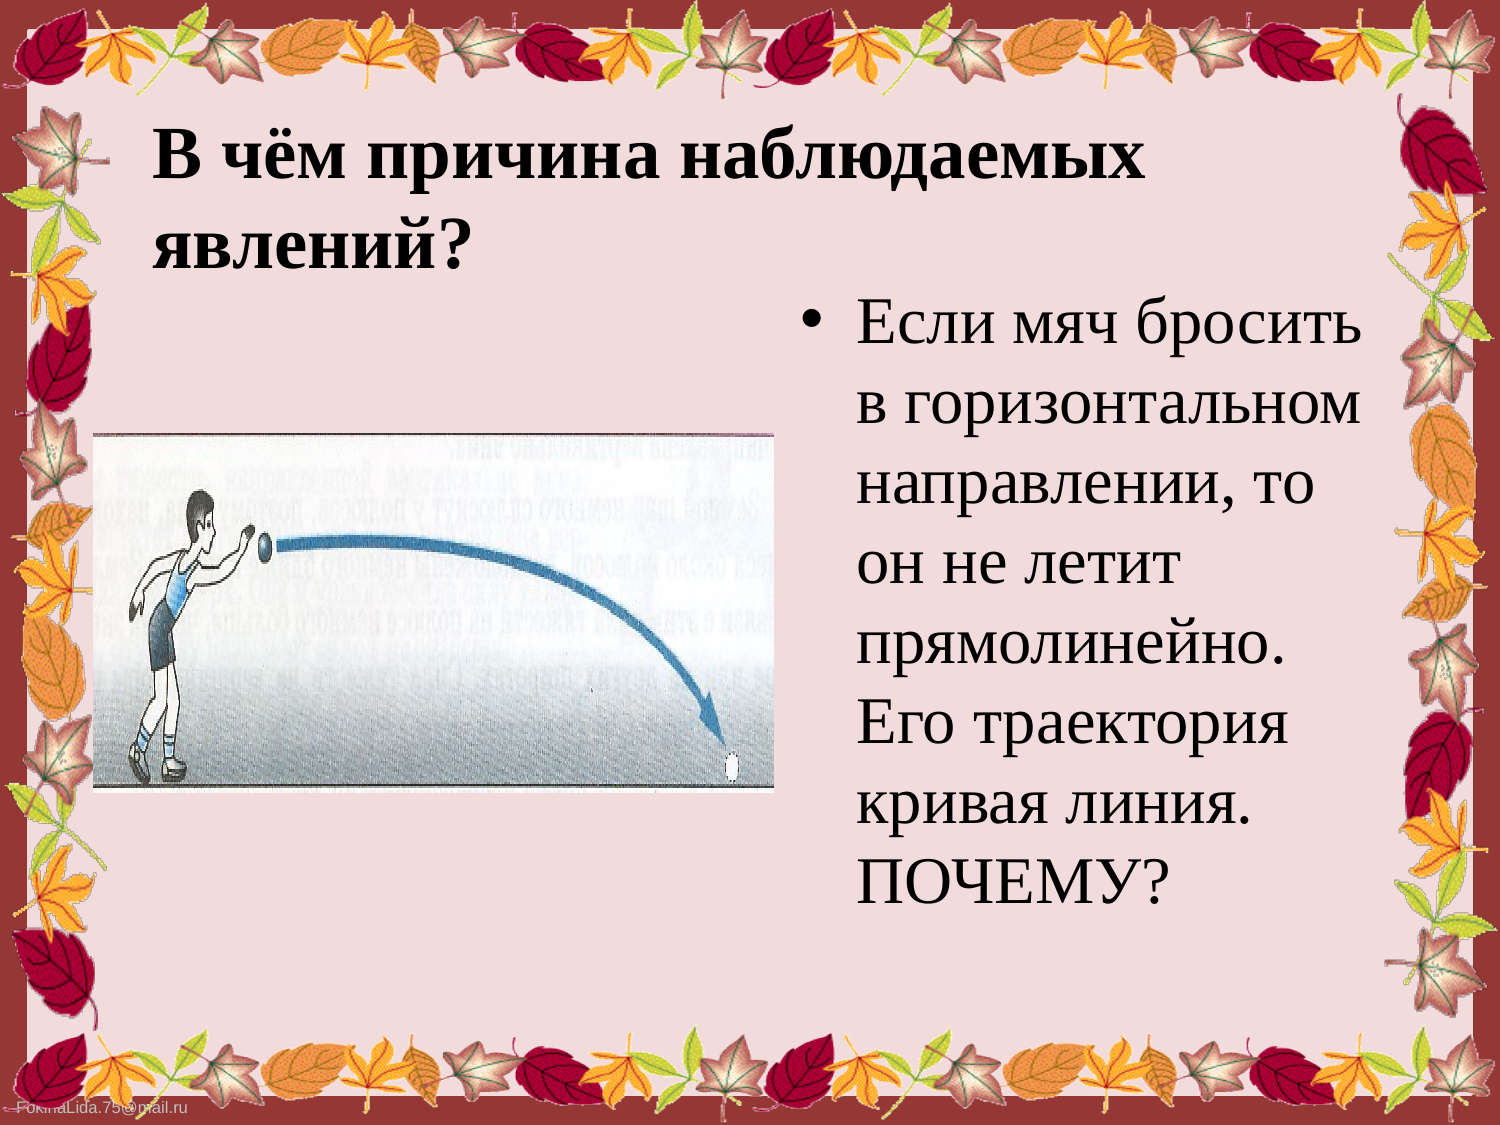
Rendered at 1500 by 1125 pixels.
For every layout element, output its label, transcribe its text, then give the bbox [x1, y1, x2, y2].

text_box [93, 433, 774, 794]
picture [0, 0, 1500, 1125]
title В чём причина наблюдаемых явлений? [137, 99, 1388, 288]
list Если мяч бросить в горизонтальном направлении, то он не летит прямолинейно. Его траектория кривая линия. ПОЧЕМУ? [784, 269, 1395, 1008]
